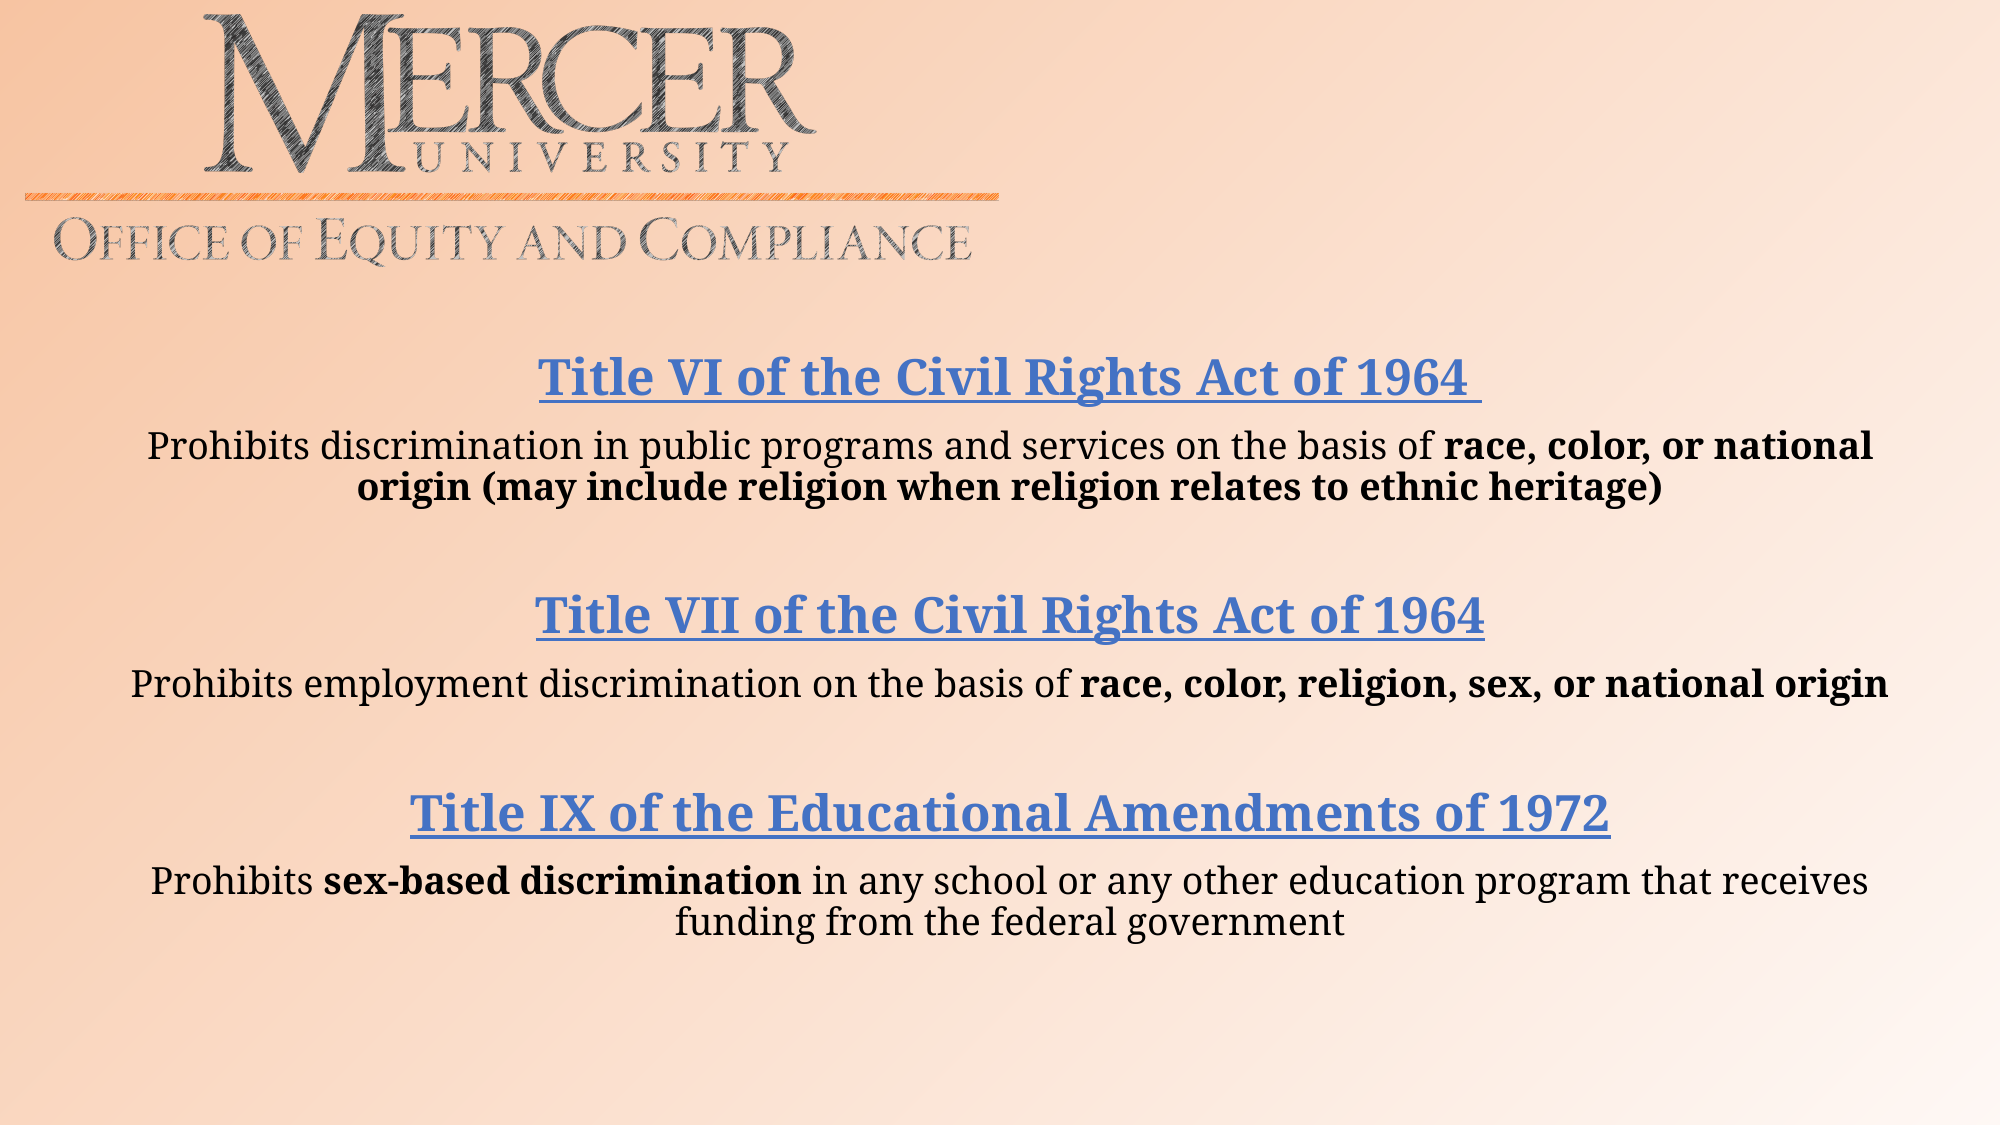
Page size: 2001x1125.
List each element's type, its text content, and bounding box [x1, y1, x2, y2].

subtitle Title VI of the Civil Rights Act of 1964 Prohibits discrimination in public programs and services on the basis of race, color, or national origin (may include religion when religion relates to ethnic heritage) Title VII of the Civil Rights Act of 1964 Prohibits employment discrimination on the basis of race, color, religion, sex, or national origin Title IX of the Educational Amendments of 1972 Prohibits sex-based discrimination in any school or any other education program that receives funding from the federal government [113, 345, 1908, 820]
picture [24, 14, 1000, 267]
